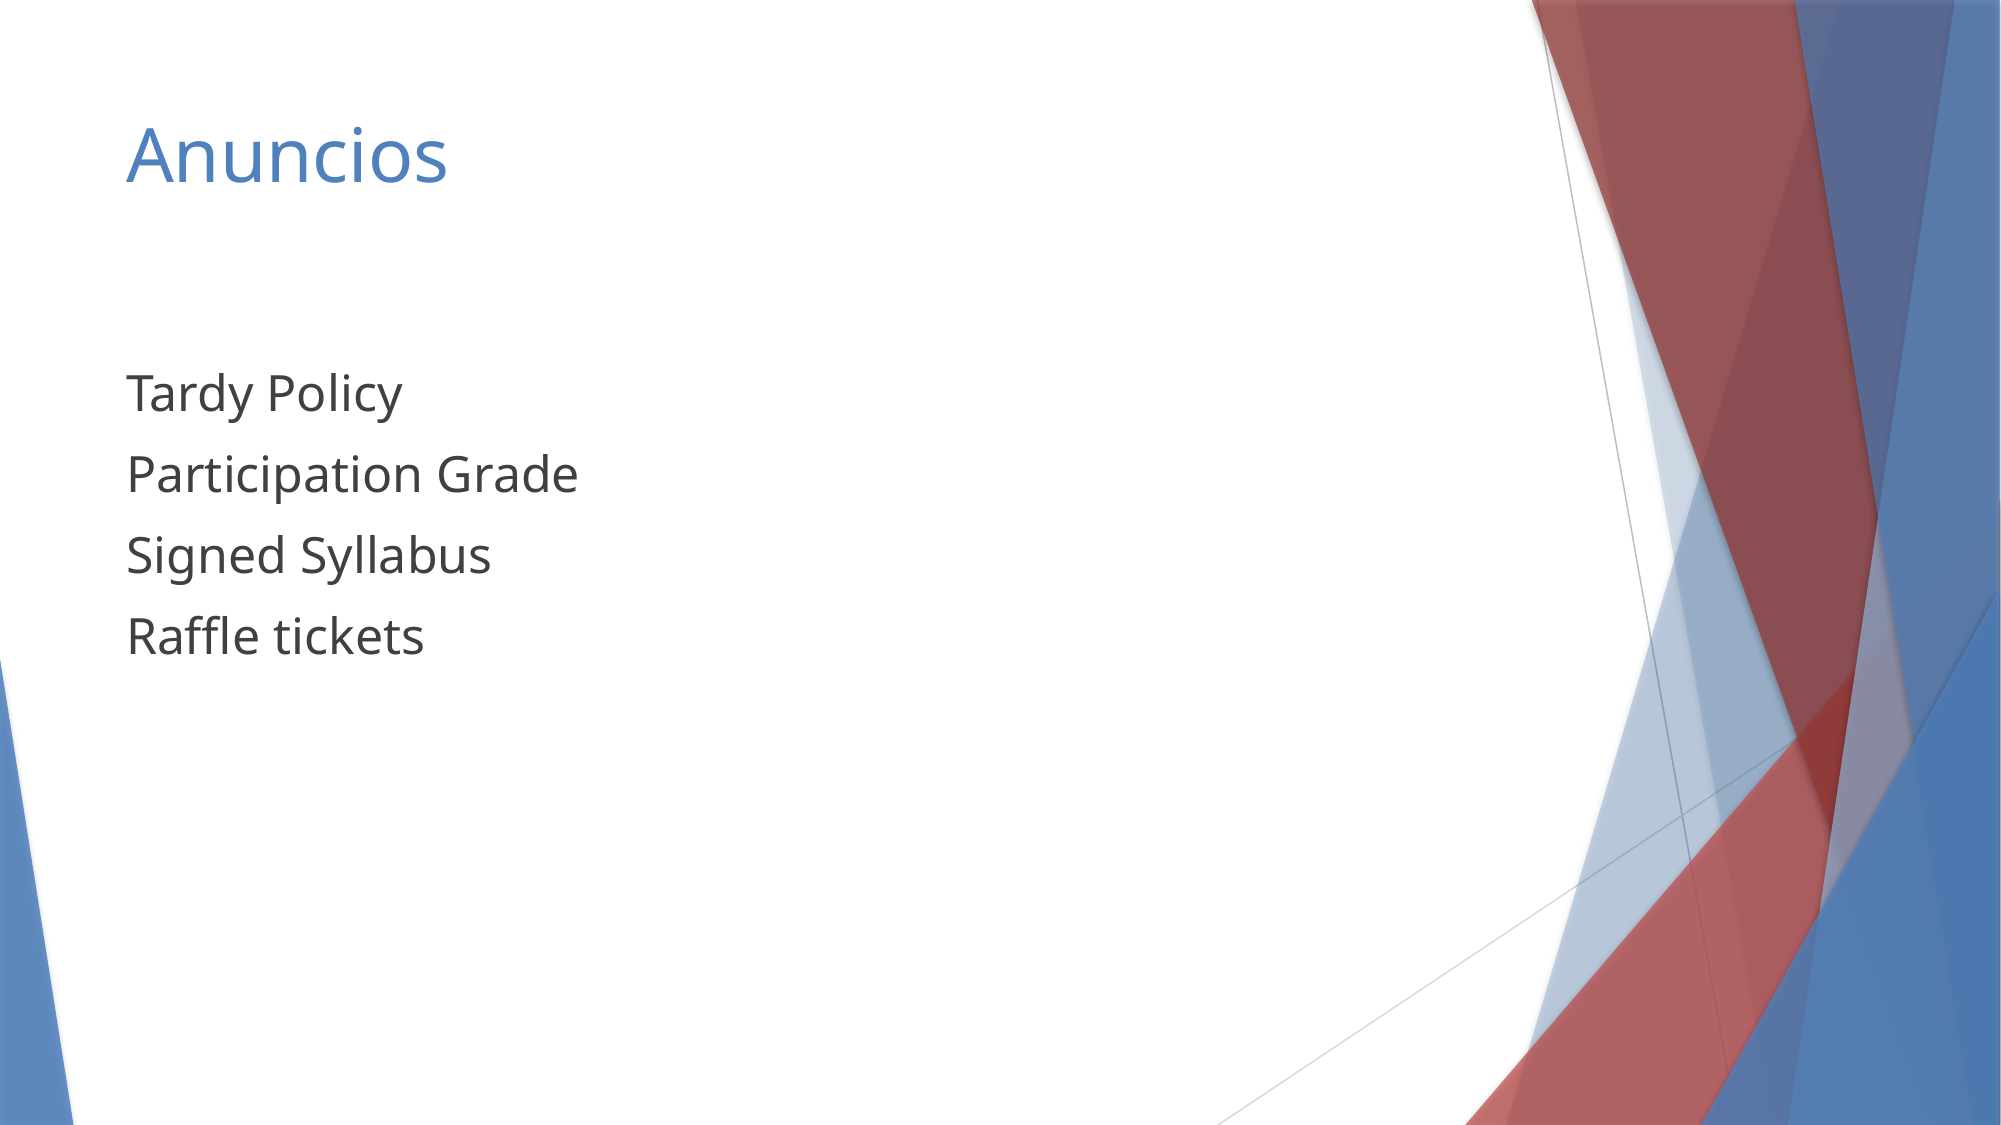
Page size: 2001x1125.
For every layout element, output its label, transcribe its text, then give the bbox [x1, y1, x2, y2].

list Tardy Policy Participation Grade Signed Syllabus Raffle tickets [111, 354, 1522, 992]
title Anuncios [111, 99, 1522, 317]
